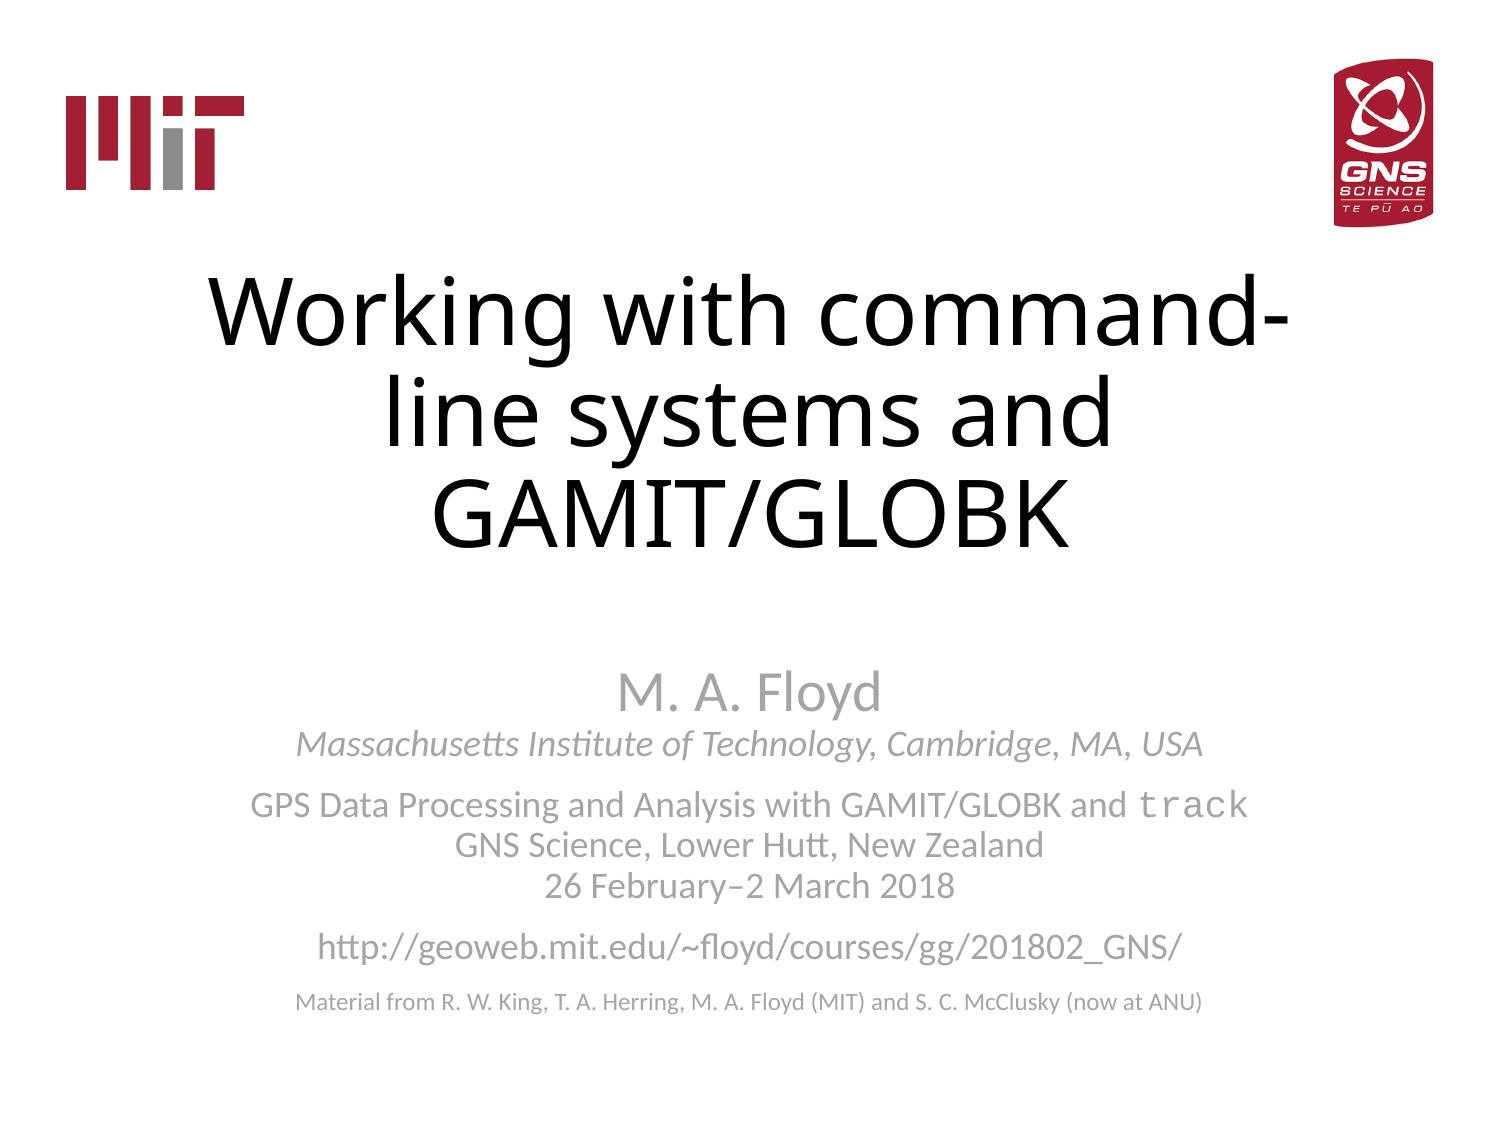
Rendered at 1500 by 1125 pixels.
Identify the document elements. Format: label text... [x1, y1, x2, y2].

picture [1294, 54, 1472, 232]
subtitle M. A. Floyd Massachusetts Institute of Technology, Cambridge, MA, USA GPS Data Processing and Analysis with GAMIT/GLOBK and track GNS Science, Lower Hutt, New Zealand 26 February–2 March 2018 http://geoweb.mit.edu/~floyd/courses/gg/201802_GNS/ Material from R. W. King, T. A. Herring, M. A. Floyd (MIT) and S. C. McClusky (now at ANU) [187, 653, 1313, 925]
picture [66, 96, 244, 190]
title Working with command-line systems and GAMIT/GLOBK [187, 184, 1313, 576]
